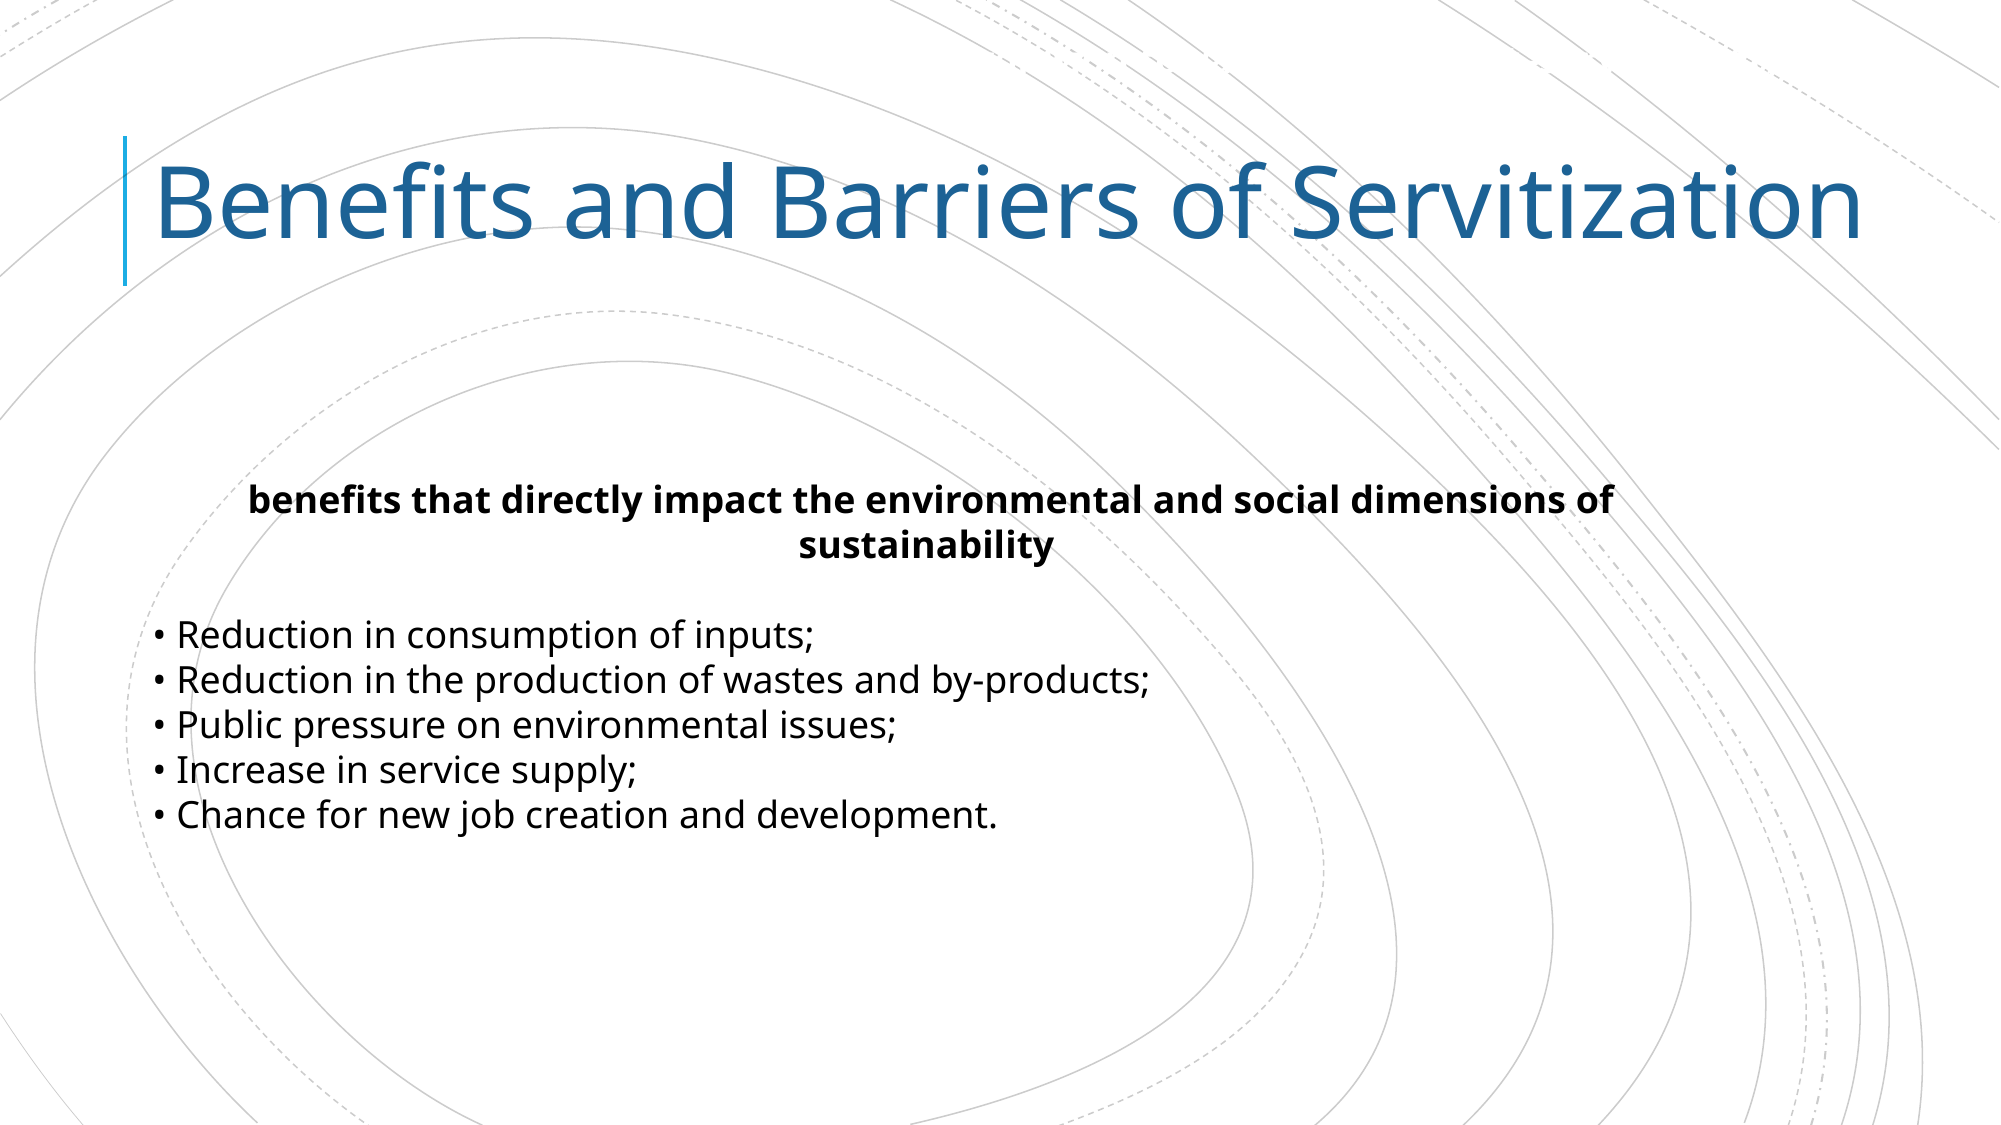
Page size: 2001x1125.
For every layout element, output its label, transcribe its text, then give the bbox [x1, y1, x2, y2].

text_box benefits that directly impact the environmental and social dimensions of sustainability • Reduction in consumption of inputs; • Reduction in the production of wastes and by-products; • Public pressure on environmental issues; • Increase in service supply; • Chance for new job creation and development. [137, 468, 1725, 844]
text_box Benefits and Barriers of Servitization [137, 131, 1921, 267]
text_box Evolution towards the product–service continuum [920, 28, 1921, 89]
